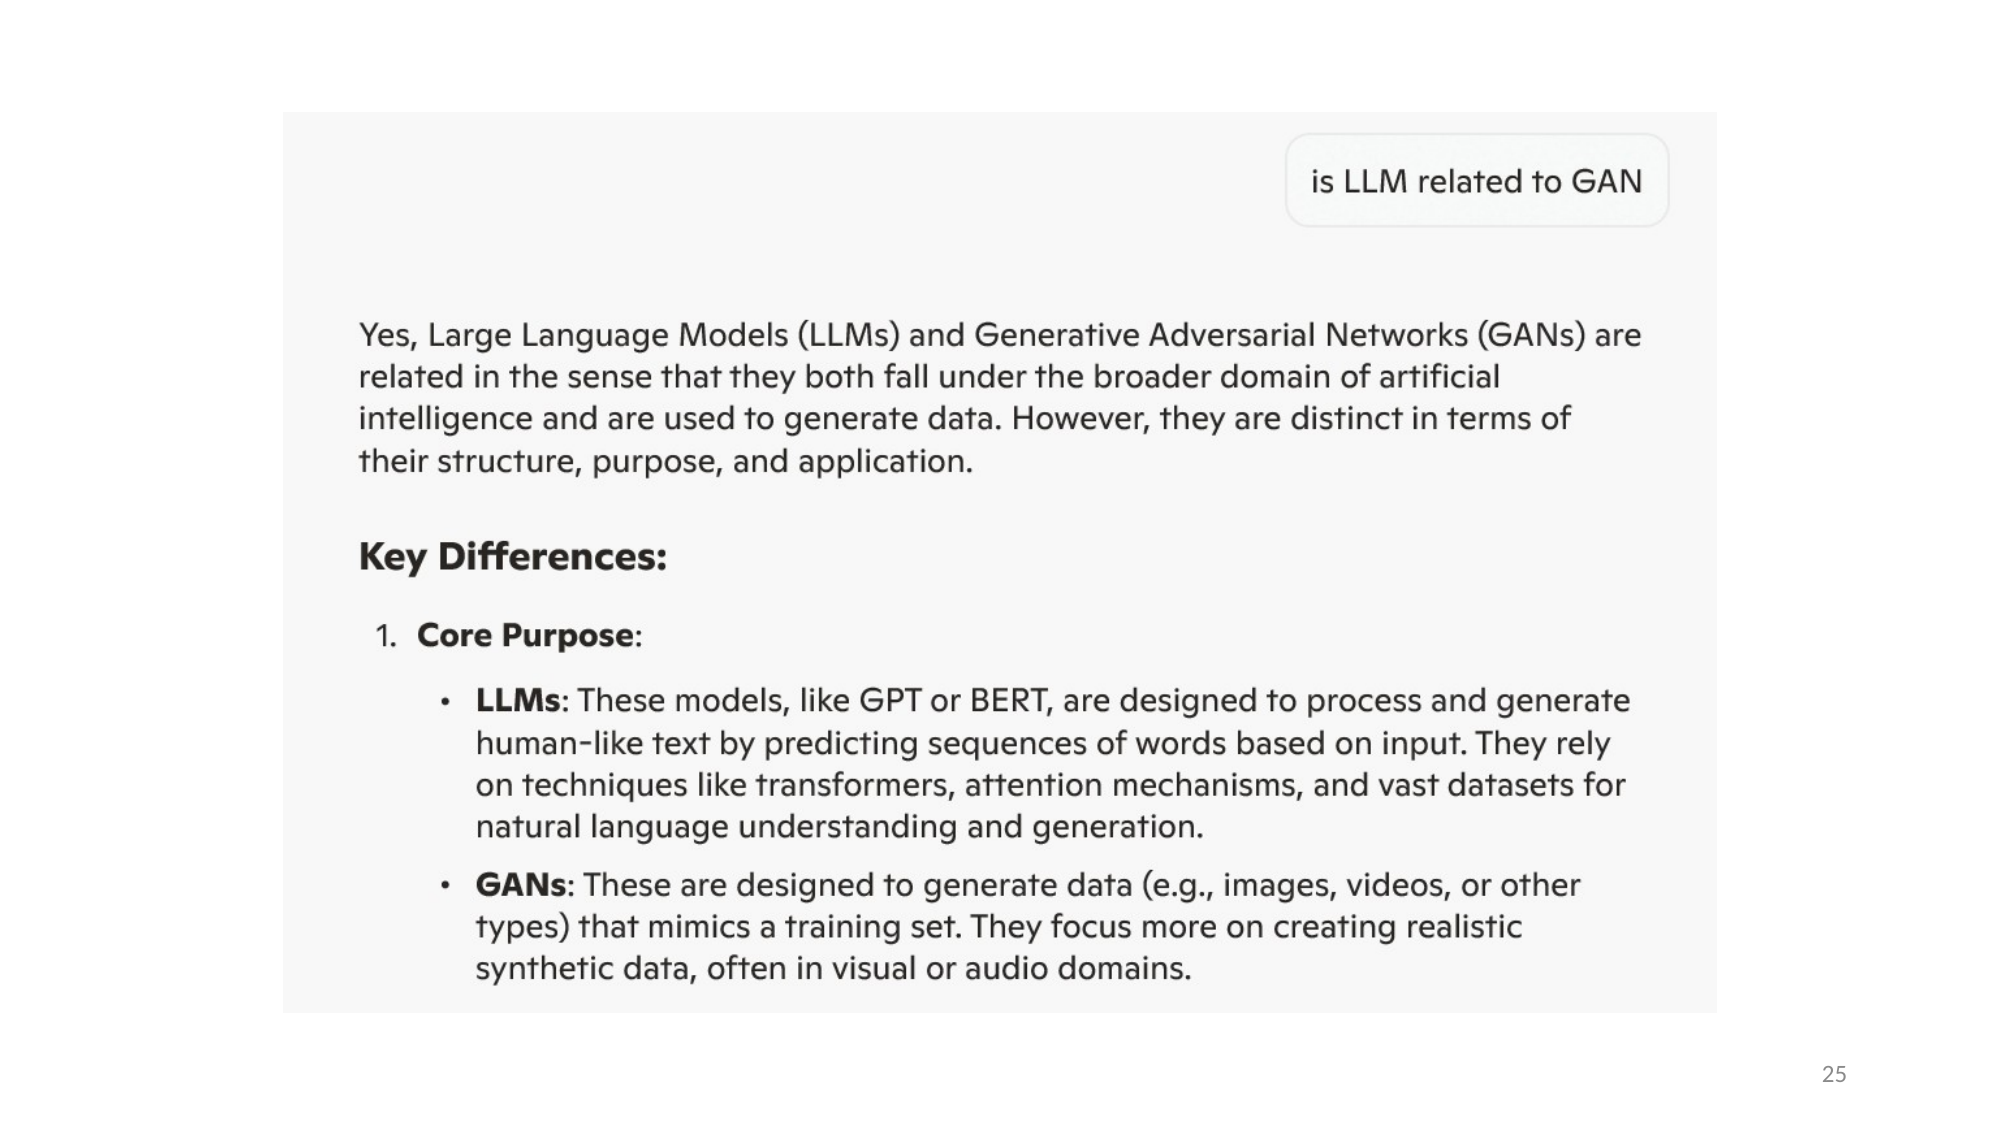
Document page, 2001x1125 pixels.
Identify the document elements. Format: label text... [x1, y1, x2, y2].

slide_number 25 [1412, 1042, 1863, 1103]
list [283, 112, 1717, 1013]
